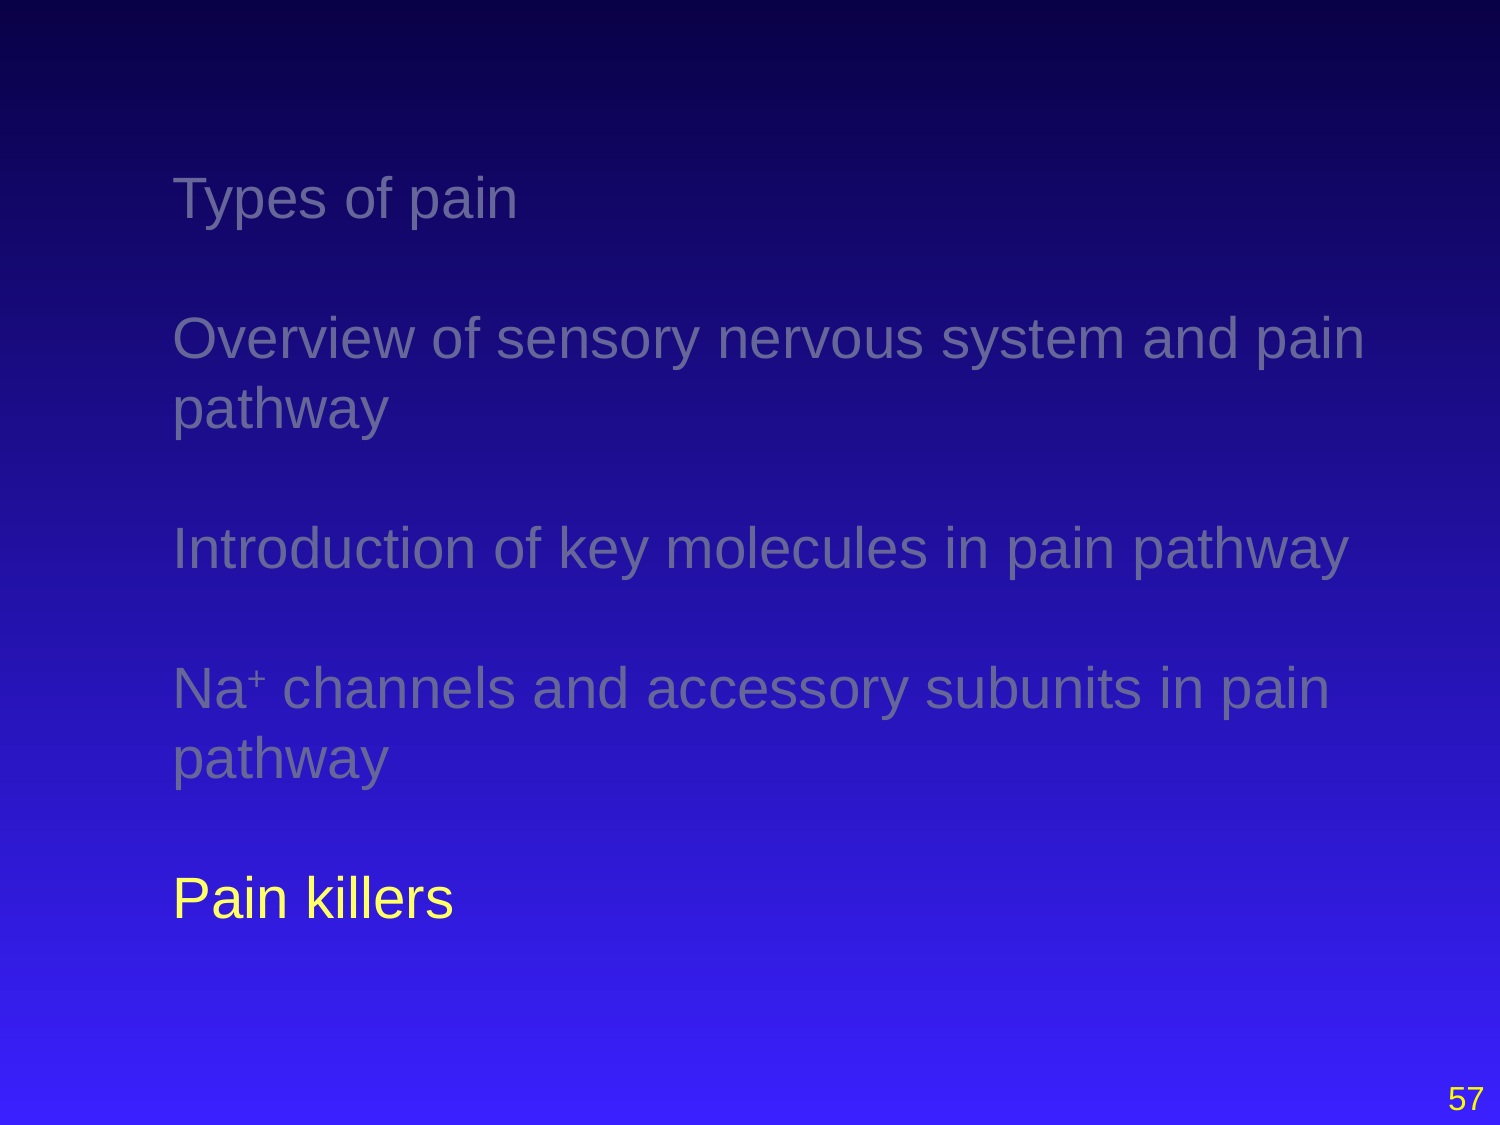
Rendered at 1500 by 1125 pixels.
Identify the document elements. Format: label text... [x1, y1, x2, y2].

text_box [0, 0, 1500, 1125]
text_box 57 [1433, 1069, 1500, 1125]
text_box Types of pain Overview of sensory nervous system and pain pathway Introduction of key molecules in pain pathway Na+ channels and accessory subunits in pain pathway Pain killers [157, 152, 1386, 938]
